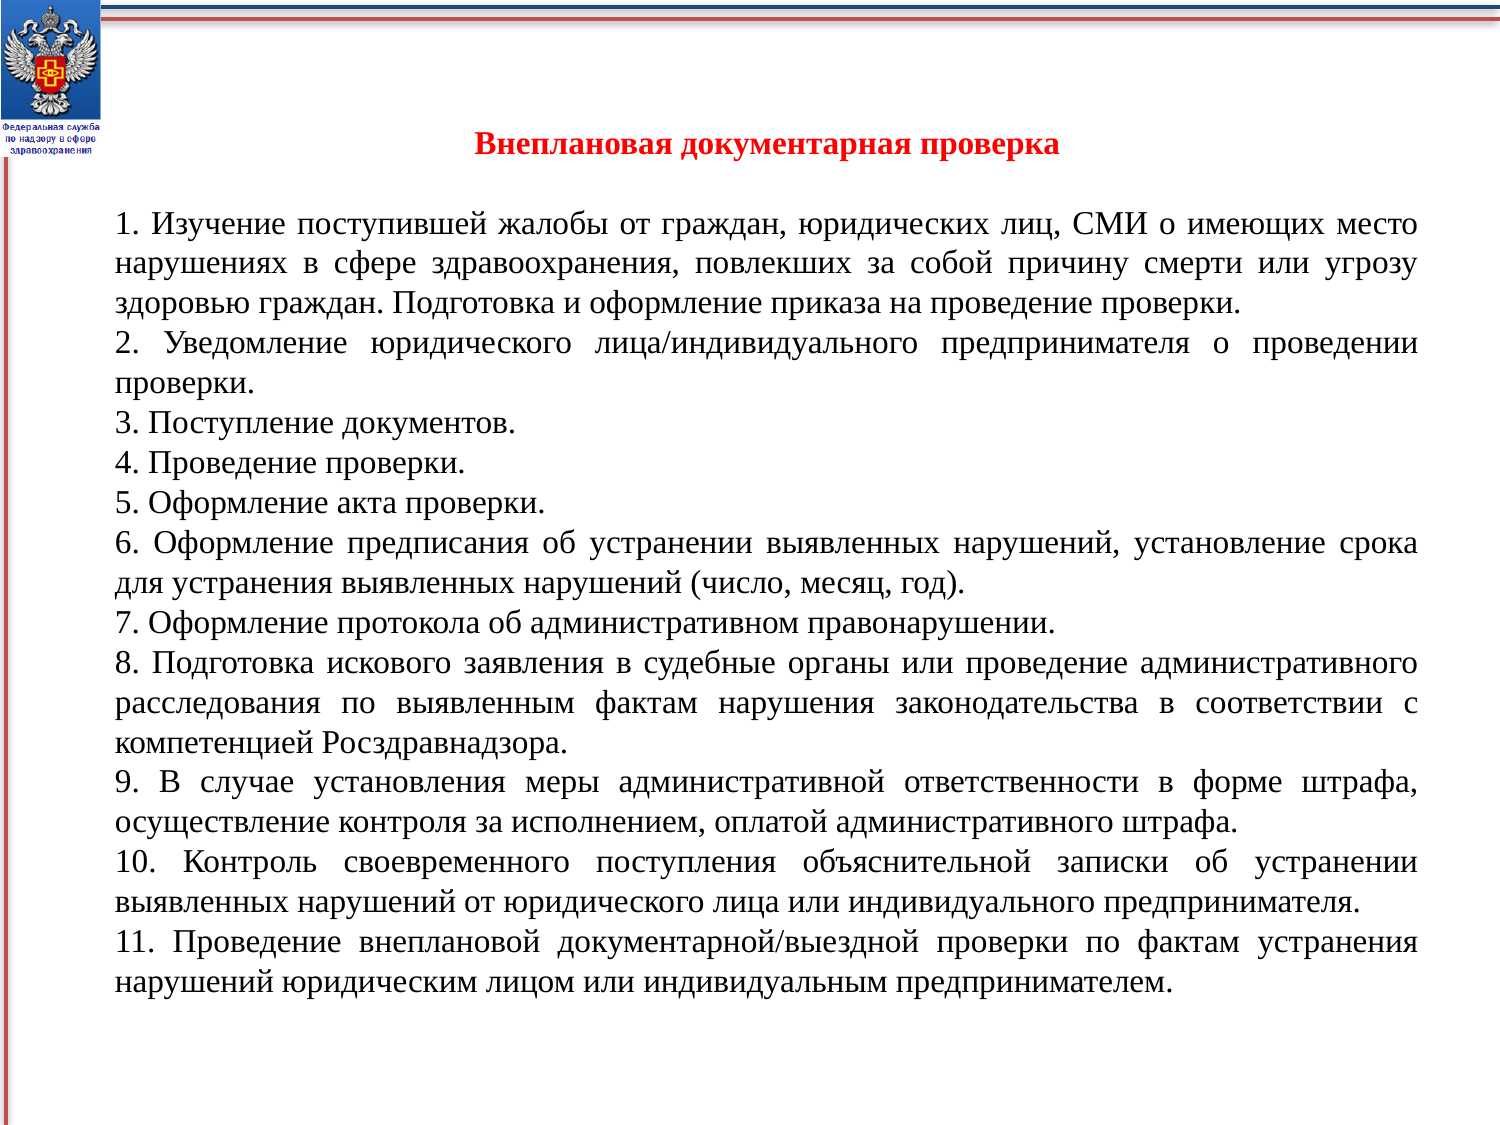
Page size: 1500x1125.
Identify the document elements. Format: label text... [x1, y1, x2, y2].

text_box Внеплановая документарная проверка 1. Изучение поступившей жалобы от граждан, юридических лиц, СМИ о имеющих место нарушениях в сфере здравоохранения, повлекших за собой причину смерти или угрозу здоровью граждан. Подготовка и оформление приказа на проведение проверки. 2. Уведомление юридического лица/индивидуального предпринимателя о проведении проверки. 3. Поступление документов. 4. Проведение проверки. 5. Оформление акта проверки. 6. Оформление предписания об устранении выявленных нарушений, установление срока для устранения выявленных нарушений (число, месяц, год). 7. Оформление протокола об административном правонарушении. 8. Подготовка искового заявления в судебные органы или проведение административного расследования по выявленным фактам нарушения законодательства в соответствии с компетенцией Росздравнадзора. 9. В случае установления меры административной ответственности в форме штрафа, осуществление контроля за исполнением, оплатой административного штрафа. 10. Контроль своевременного поступления объяснительной записки об устранении выявленных нарушений от юридического лица или индивидуального предпринимателя. 11. Проведение внеплановой документарной/выездной проверки по фактам устранения нарушений юридическим лицом или индивидуальным предпринимателем. [100, 113, 1436, 1007]
picture [0, 0, 101, 157]
